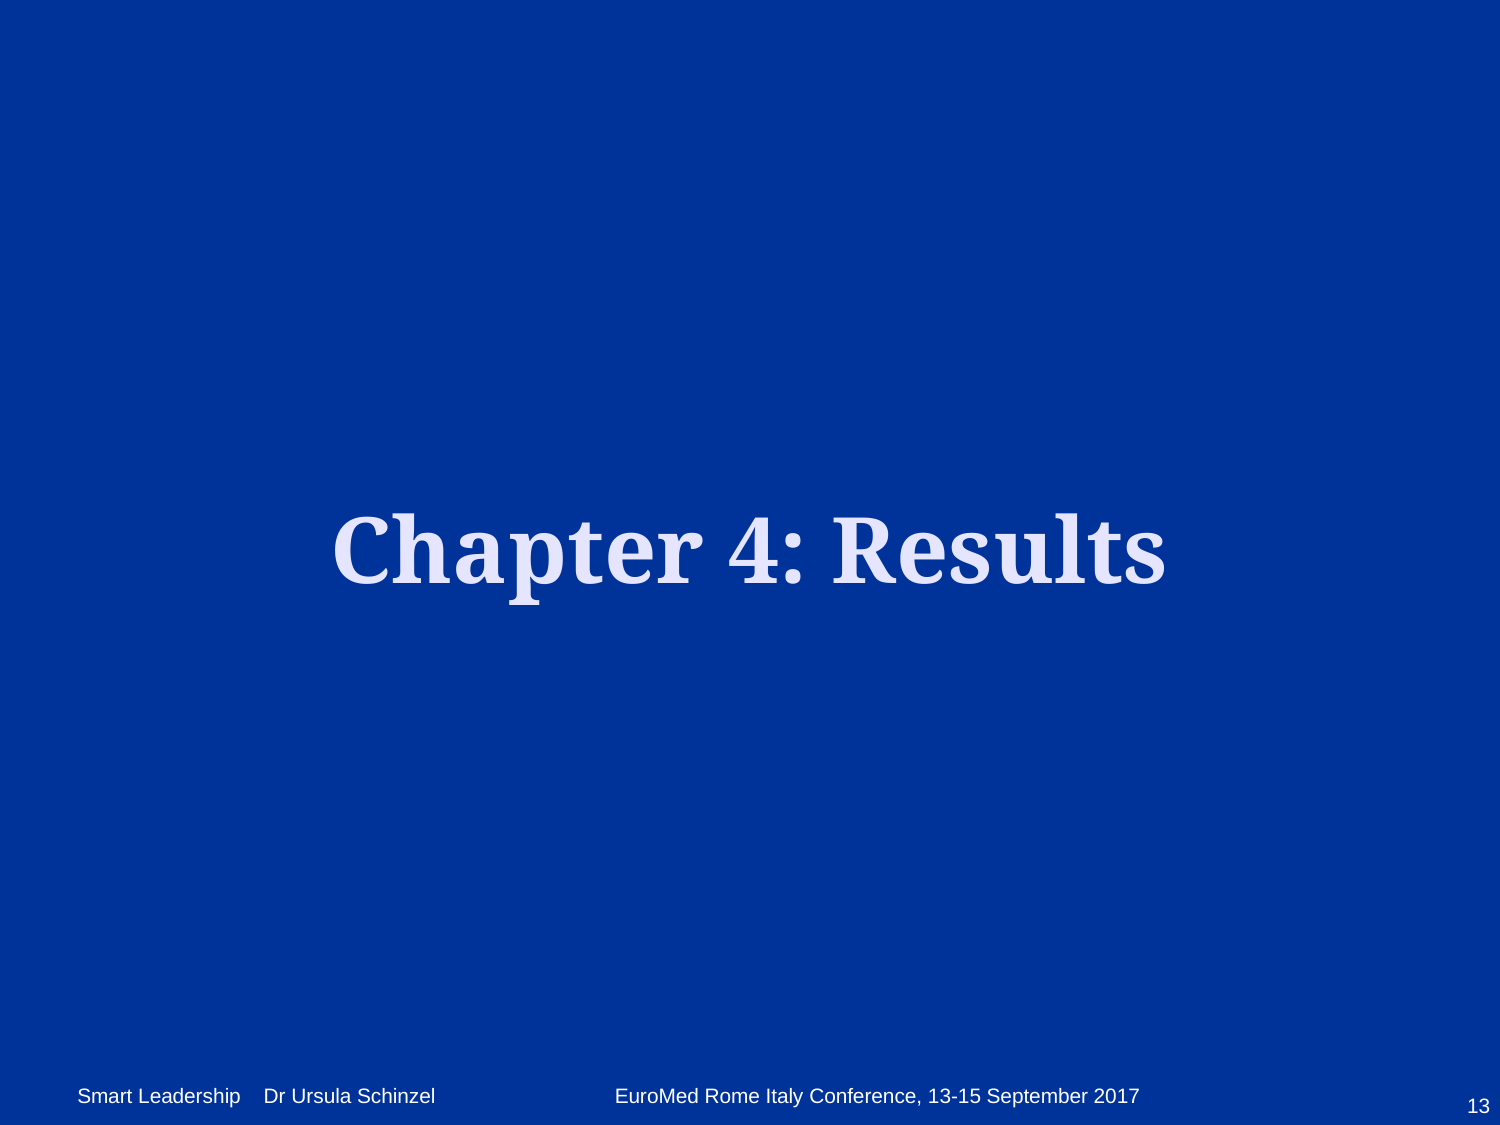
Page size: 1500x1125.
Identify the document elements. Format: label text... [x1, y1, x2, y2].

slide_number 13 [1154, 1047, 1500, 1125]
title Chapter 4: Results [99, 456, 1401, 638]
